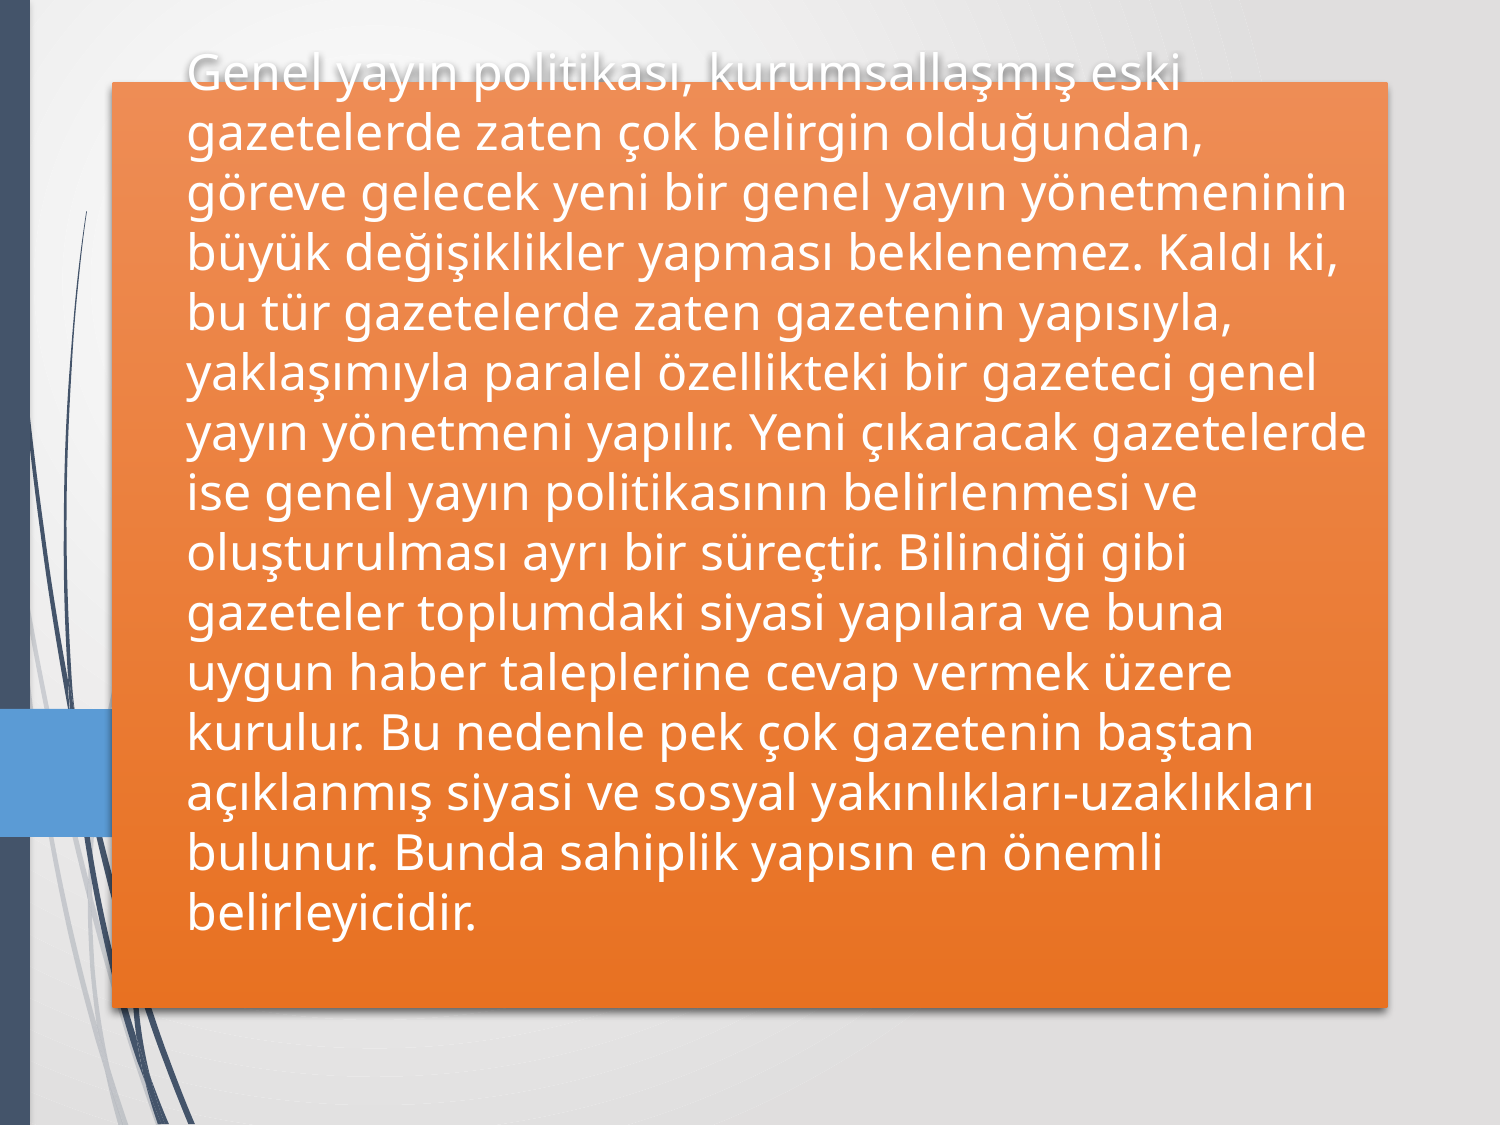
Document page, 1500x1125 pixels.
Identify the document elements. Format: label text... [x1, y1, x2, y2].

title Genel yayın politikası, kurumsallaşmış eski gazetelerde zaten çok belirgin olduğundan, göreve gelecek yeni bir genel yayın yönetmeninin büyük değişiklikler yapması beklenemez. Kaldı ki, bu tür gazetelerde zaten gazetenin yapısıyla, yaklaşımıyla paralel özellikteki bir gazeteci genel yayın yönetmeni yapılır. Yeni çıkaracak gazetelerde ise genel yayın politikasının belirlenmesi ve oluşturulması ayrı bir süreçtir. Bilindiği gibi gazeteler toplumdaki siyasi yapılara ve buna uygun haber taleplerine cevap vermek üzere kurulur. Bu nedenle pek çok gazetenin baştan açıklanmış siyasi ve sosyal yakınlıkları-uzaklıkları bulunur. Bunda sahiplik yapısın en önemli belirleyicidir. [112, 82, 1388, 1008]
